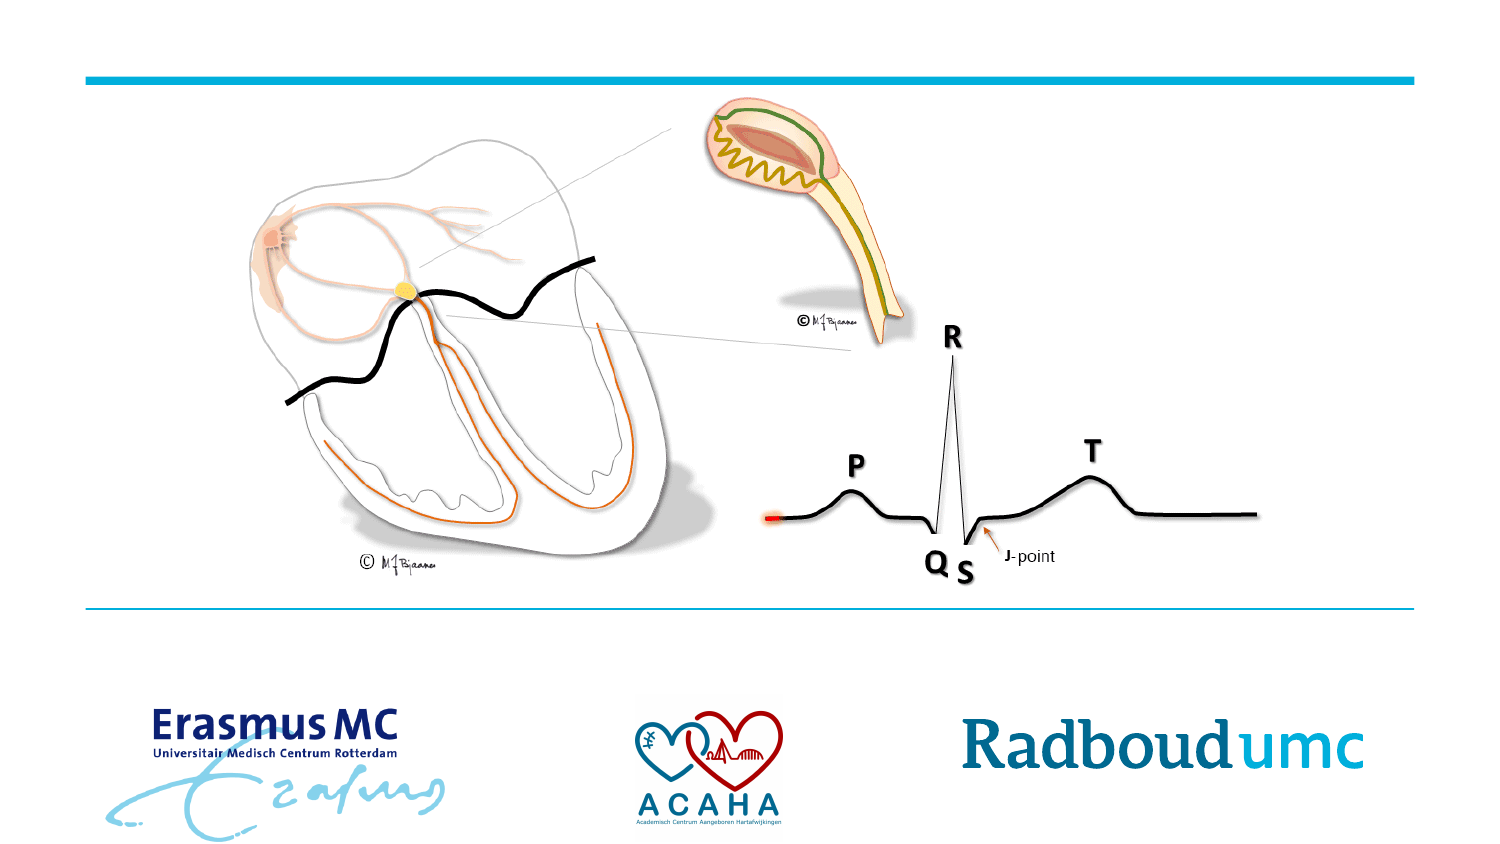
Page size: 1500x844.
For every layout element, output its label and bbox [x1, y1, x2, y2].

picture [229, 86, 1271, 602]
picture [104, 708, 445, 843]
picture [634, 693, 783, 843]
